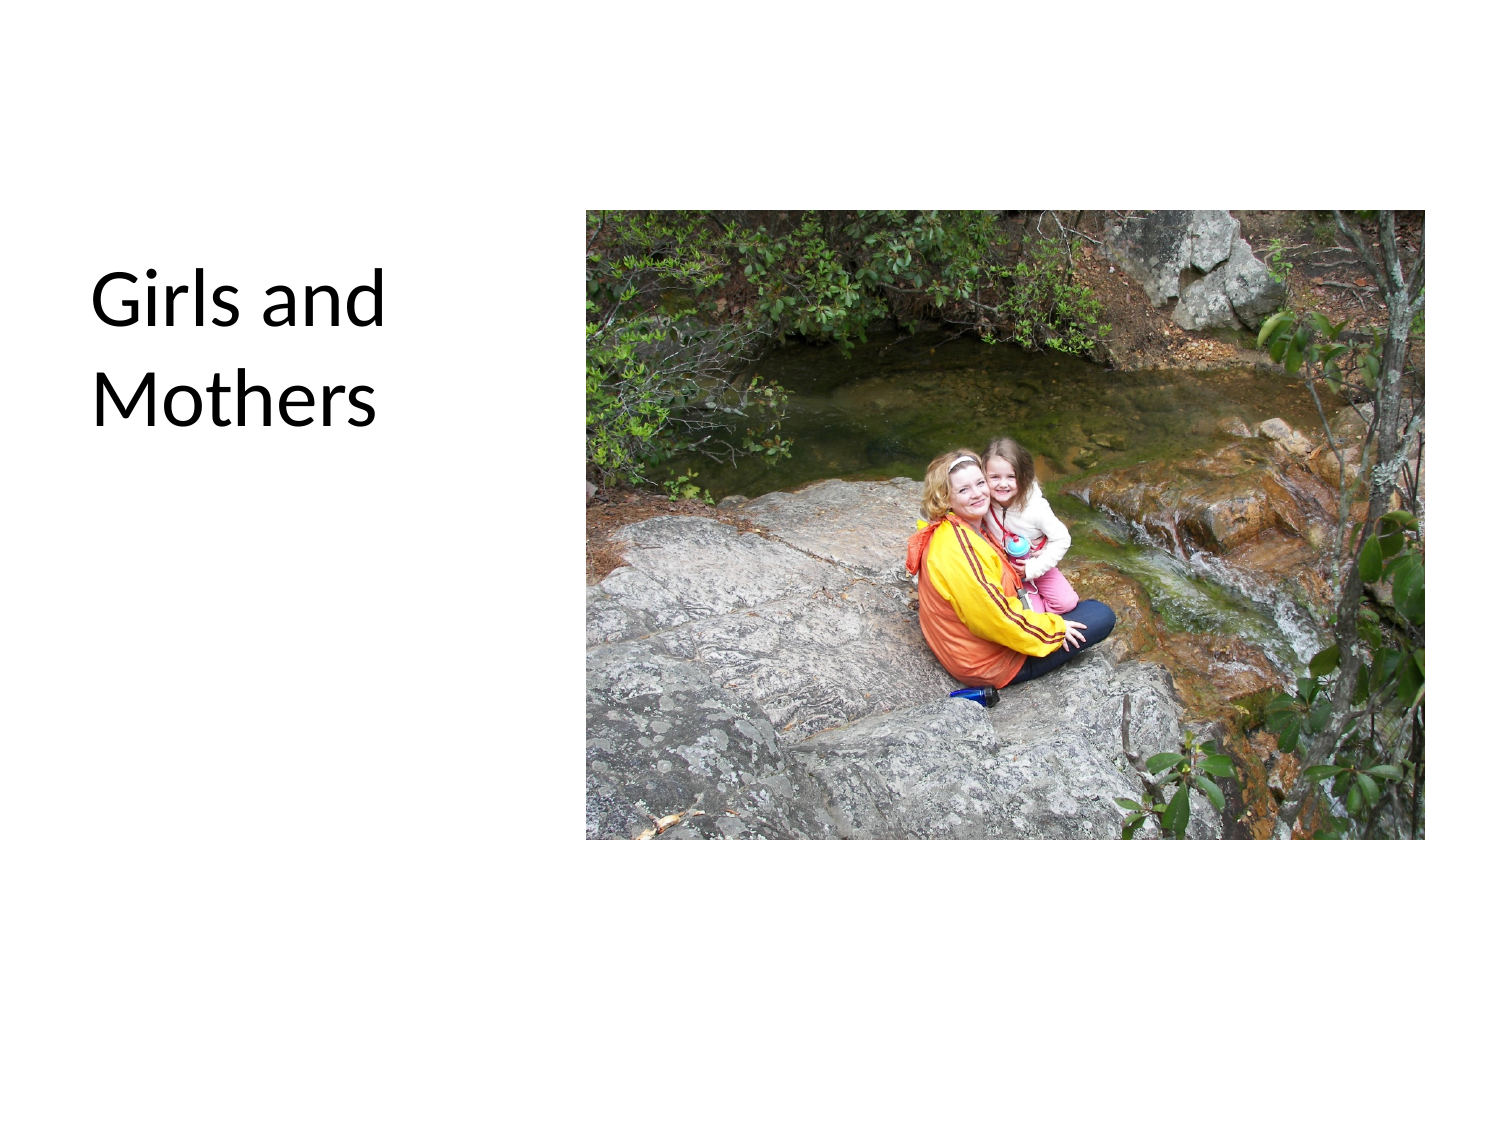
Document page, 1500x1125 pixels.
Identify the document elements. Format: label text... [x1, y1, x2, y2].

list Girls and Mothers [75, 235, 569, 1005]
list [586, 210, 1426, 840]
